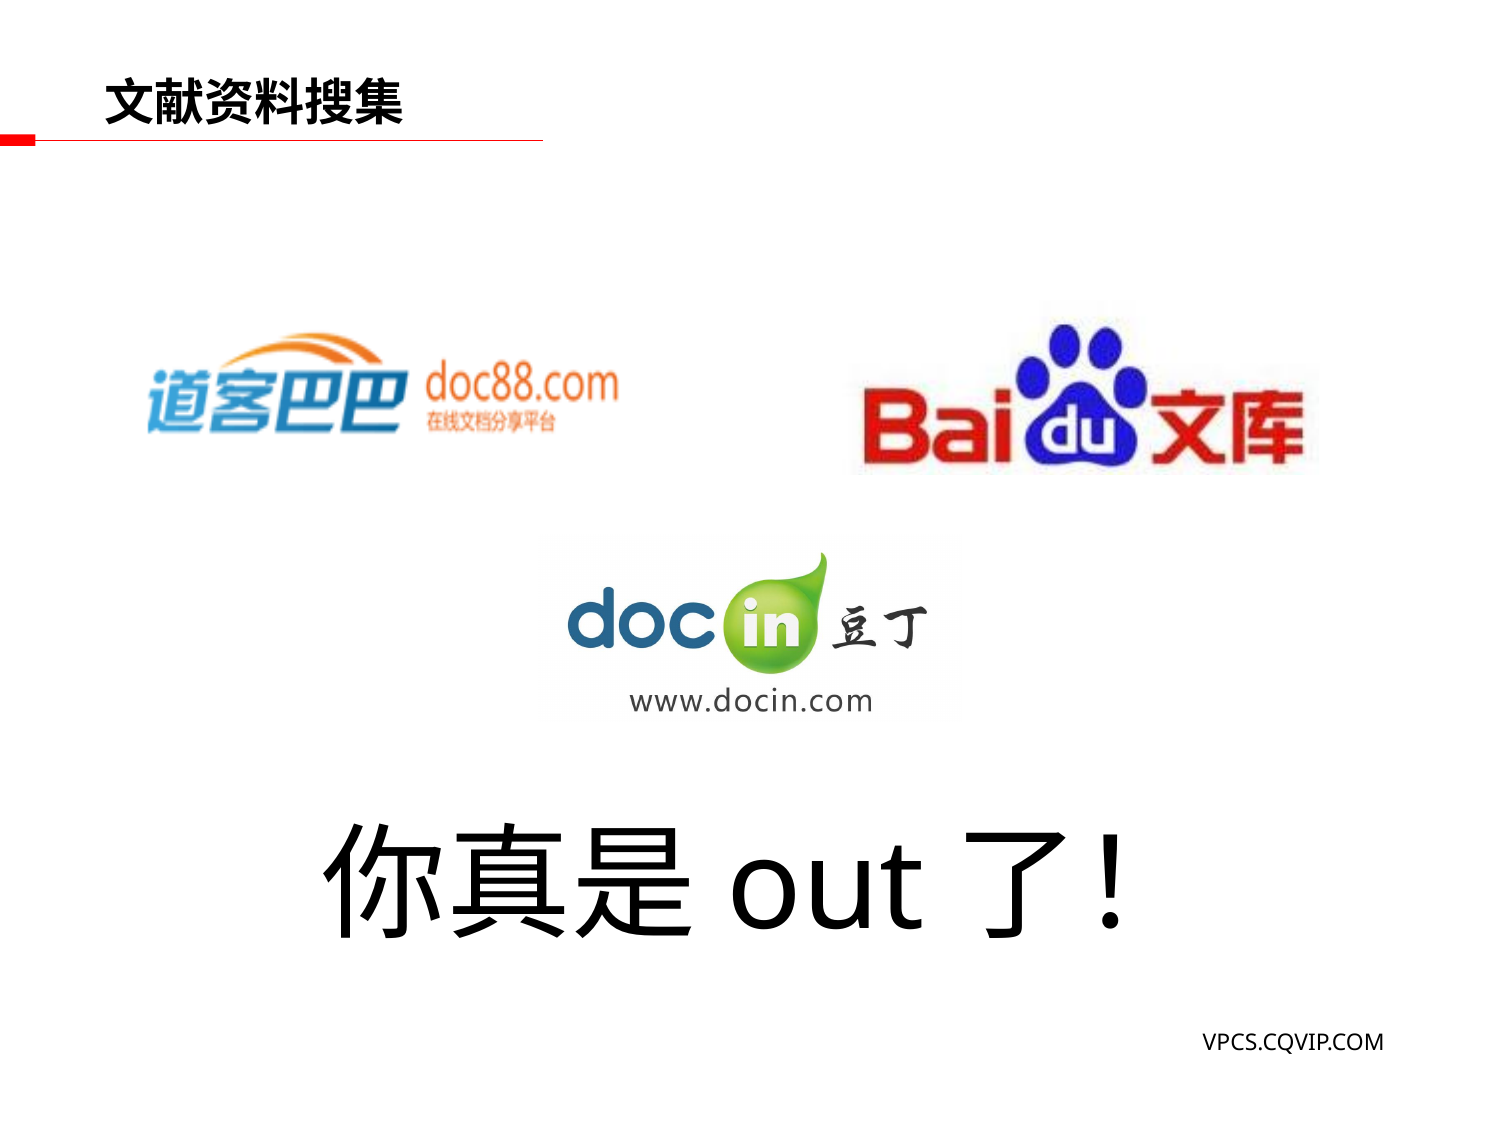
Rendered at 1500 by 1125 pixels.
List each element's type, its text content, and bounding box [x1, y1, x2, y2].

text_box 文献资料搜集 [90, 69, 420, 138]
picture [835, 296, 1320, 475]
picture [136, 292, 631, 480]
text_box VPCS.CQVIP.COM [1083, 1013, 1500, 1069]
text_box 你真是out了！ [306, 795, 1245, 961]
picture [538, 534, 962, 722]
text_box [0, 134, 36, 146]
